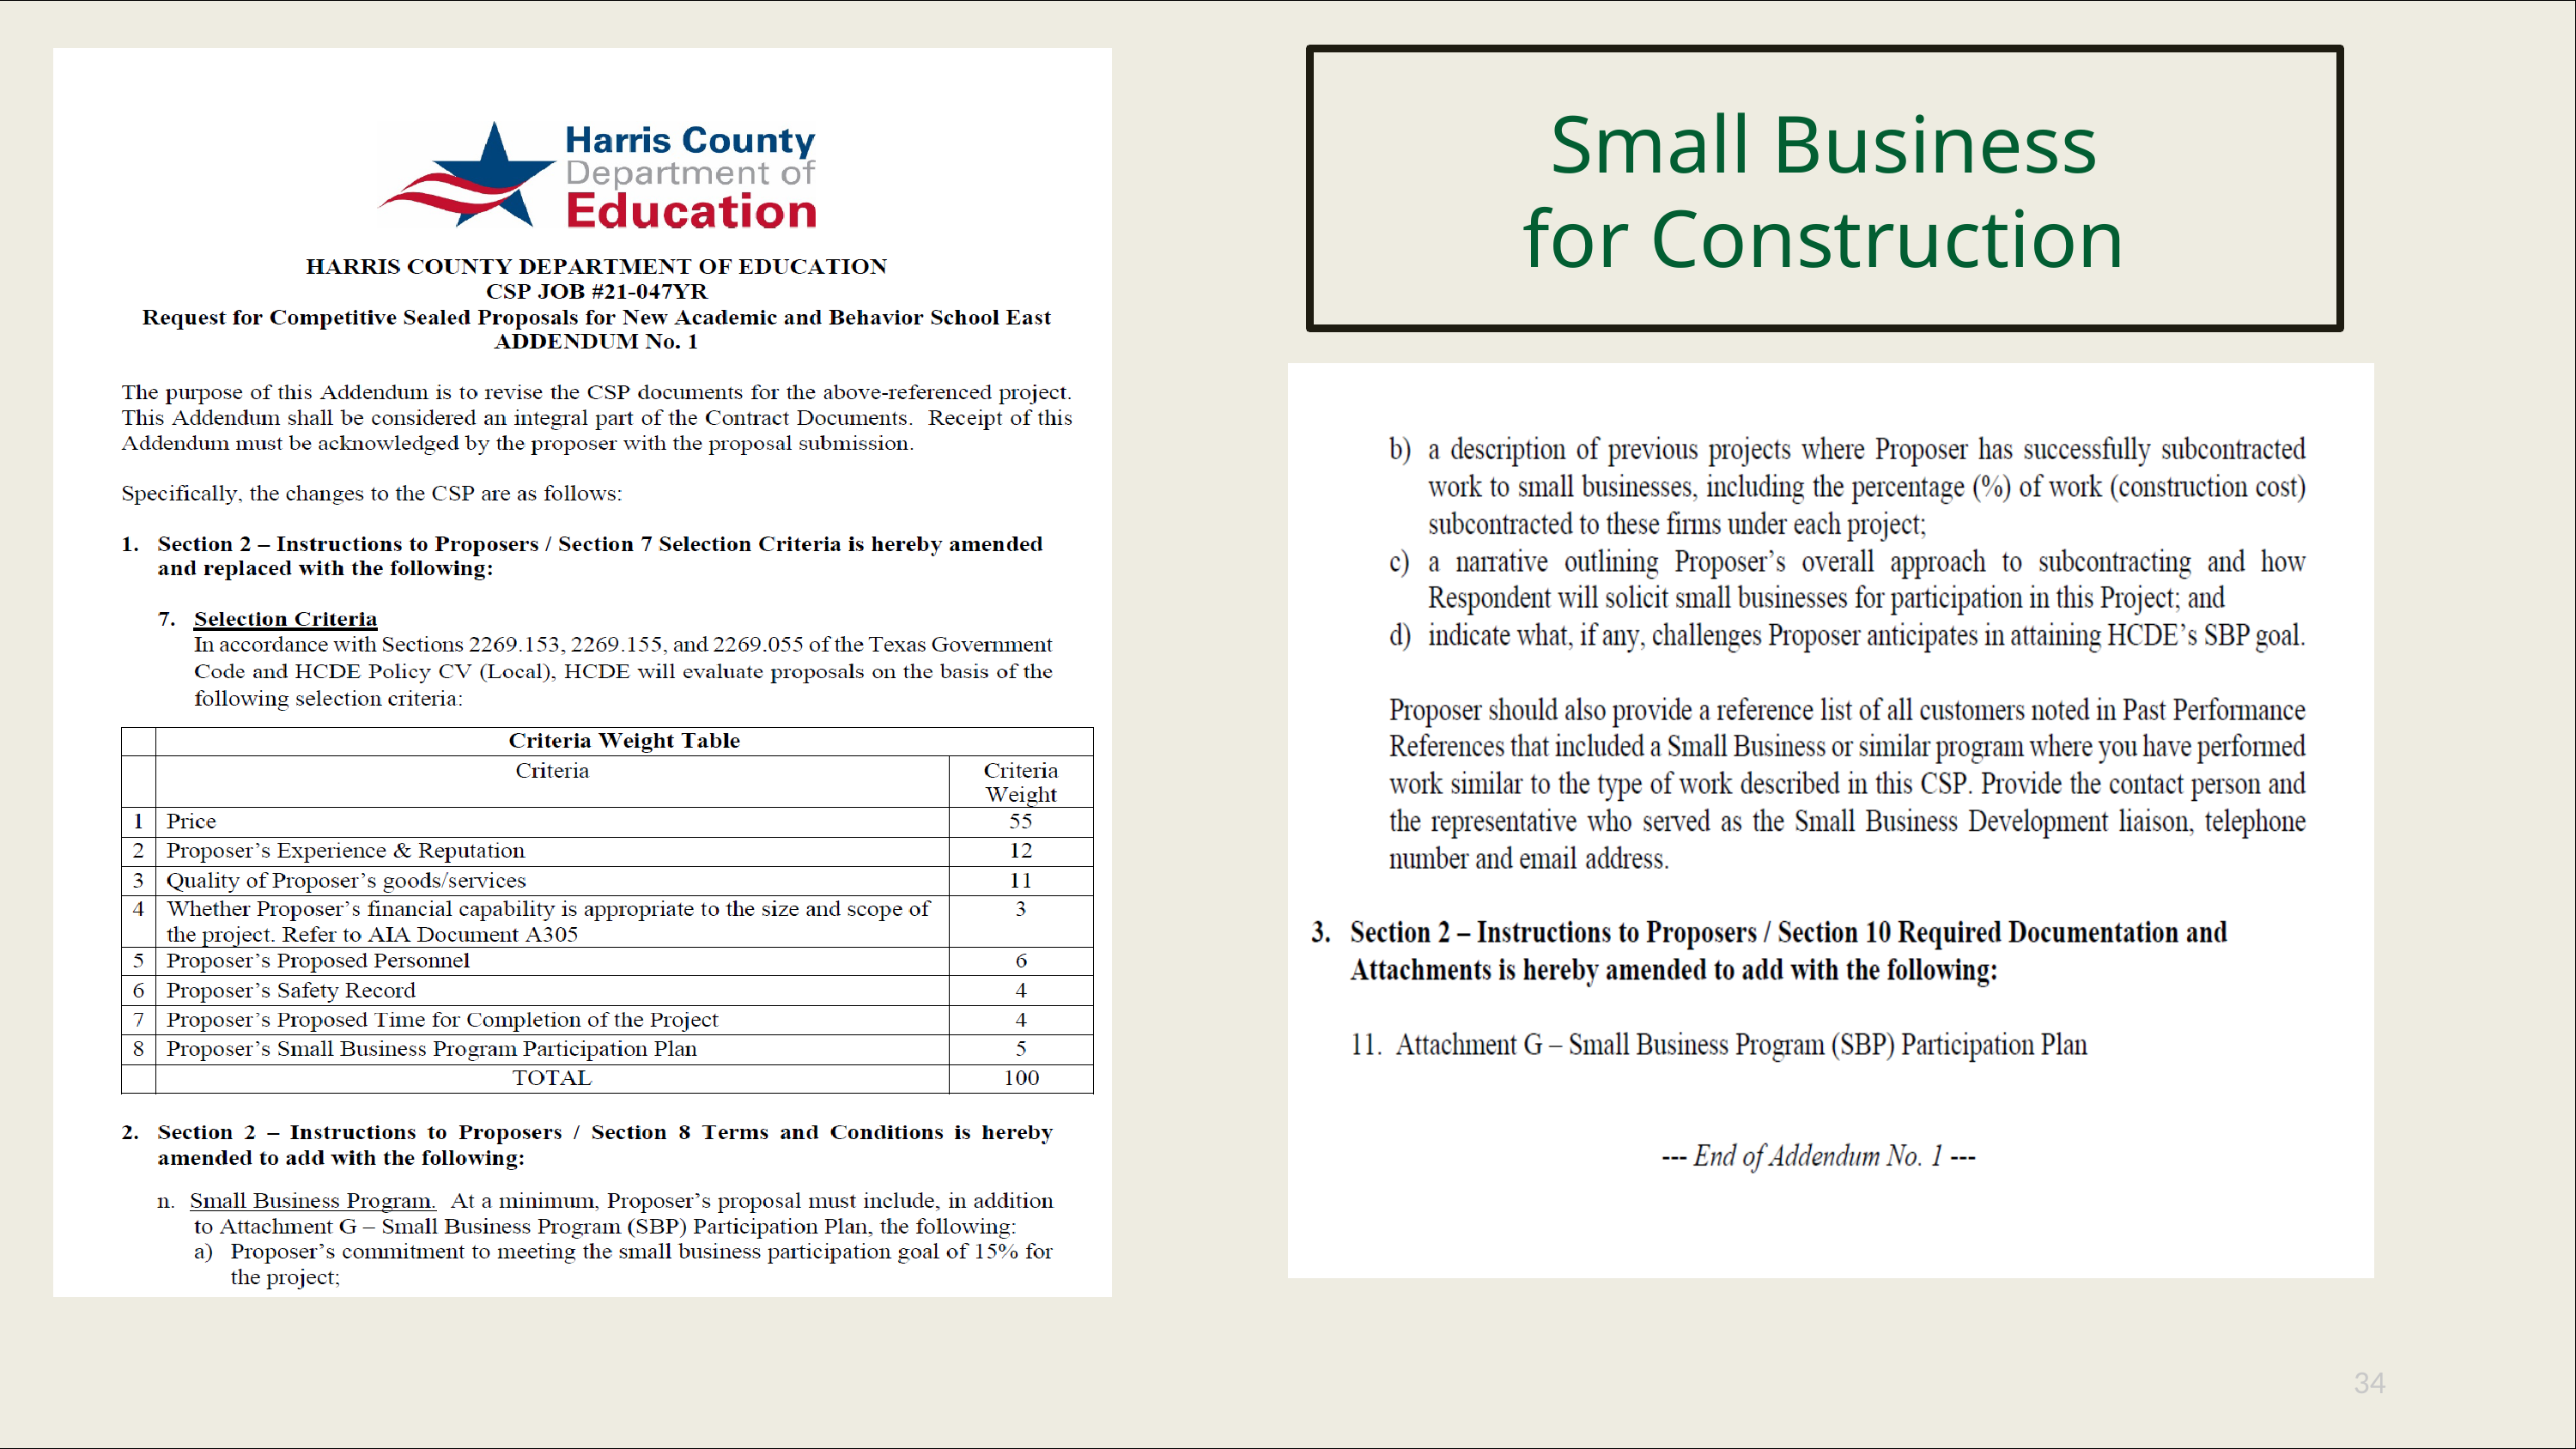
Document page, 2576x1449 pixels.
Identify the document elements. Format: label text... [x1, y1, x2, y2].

picture [52, 48, 1112, 1297]
text_box Small Business for Construction [1308, 46, 2342, 330]
picture [1287, 362, 2375, 1278]
slide_number 34 [1819, 1343, 2399, 1420]
text_box [0, 0, 2576, 1449]
